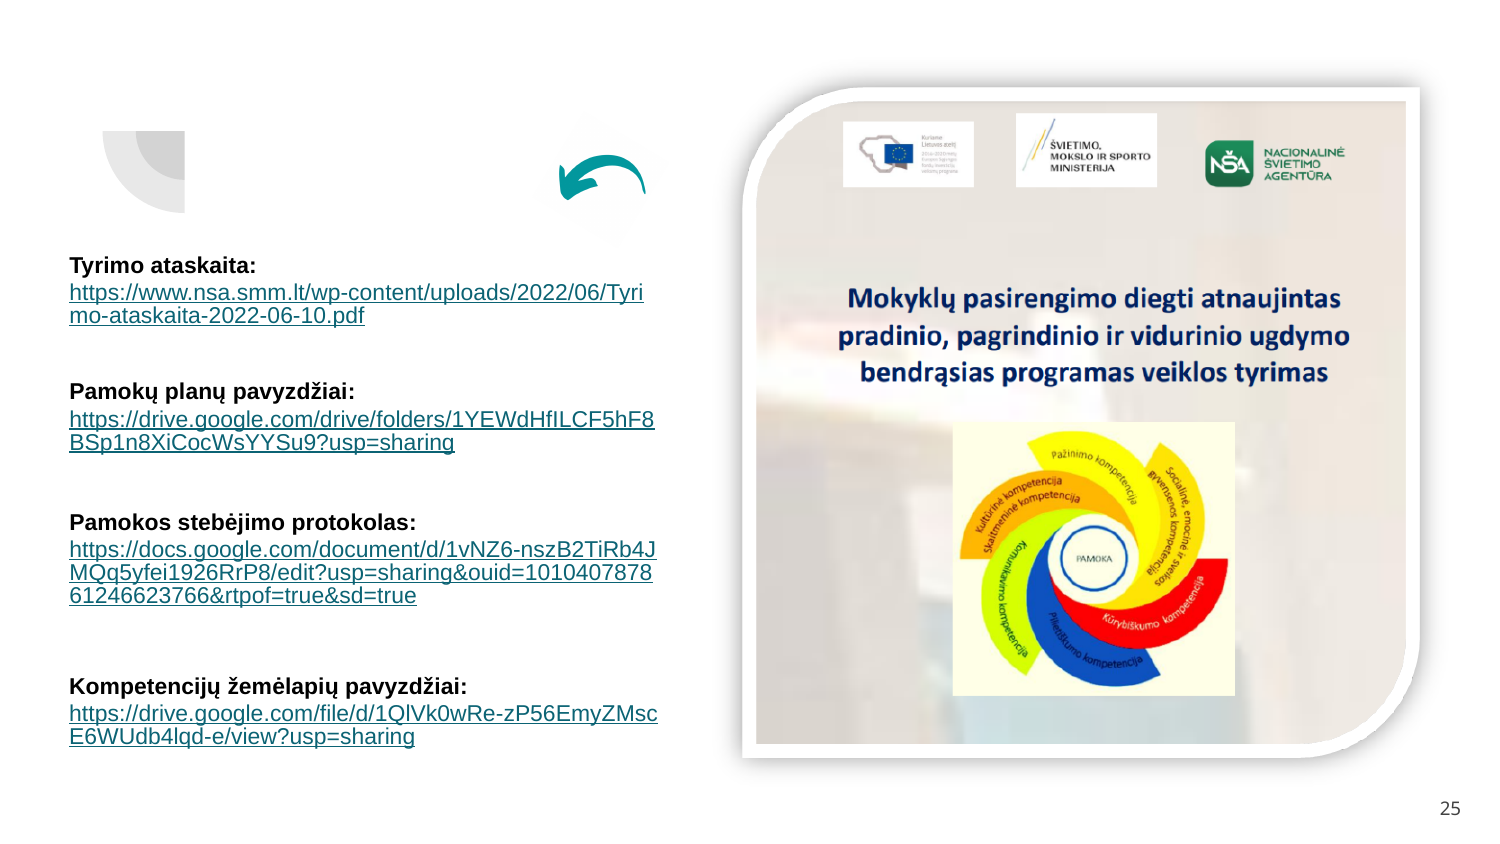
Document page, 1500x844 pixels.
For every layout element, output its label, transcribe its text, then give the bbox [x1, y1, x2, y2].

title Pamokos stebėjimo protokolas: https://docs.google.com/document/d/1vNZ6-nszB2TiRb4JMQq5yfei1926RrP8/edit?usp=sharing&ouid=101040787861246623766&rtpof=true&sd=true [54, 492, 676, 657]
title Pamokų planų pavyzdžiai: https://drive.google.com/drive/folders/1YEWdHfILCF5hF8BSp1n8XiCocWsYYSu9?usp=sharing [54, 361, 676, 492]
picture [533, 112, 668, 247]
title Tyrimo ataskaita: https://www.nsa.smm.lt/wp-content/uploads/2022/06/Tyrimo-ataskaita-2022-06-10.pdf [54, 235, 676, 361]
slide_number ‹#› [1386, 777, 1477, 842]
picture [703, 49, 1457, 795]
text_box Kompetencijų žemėlapių pavyzdžiai: https://drive.google.com/file/d/1QlVk0wRe-zP56EmyZMscE6WUdb4lqd-e/view?usp=sharing [54, 656, 675, 769]
